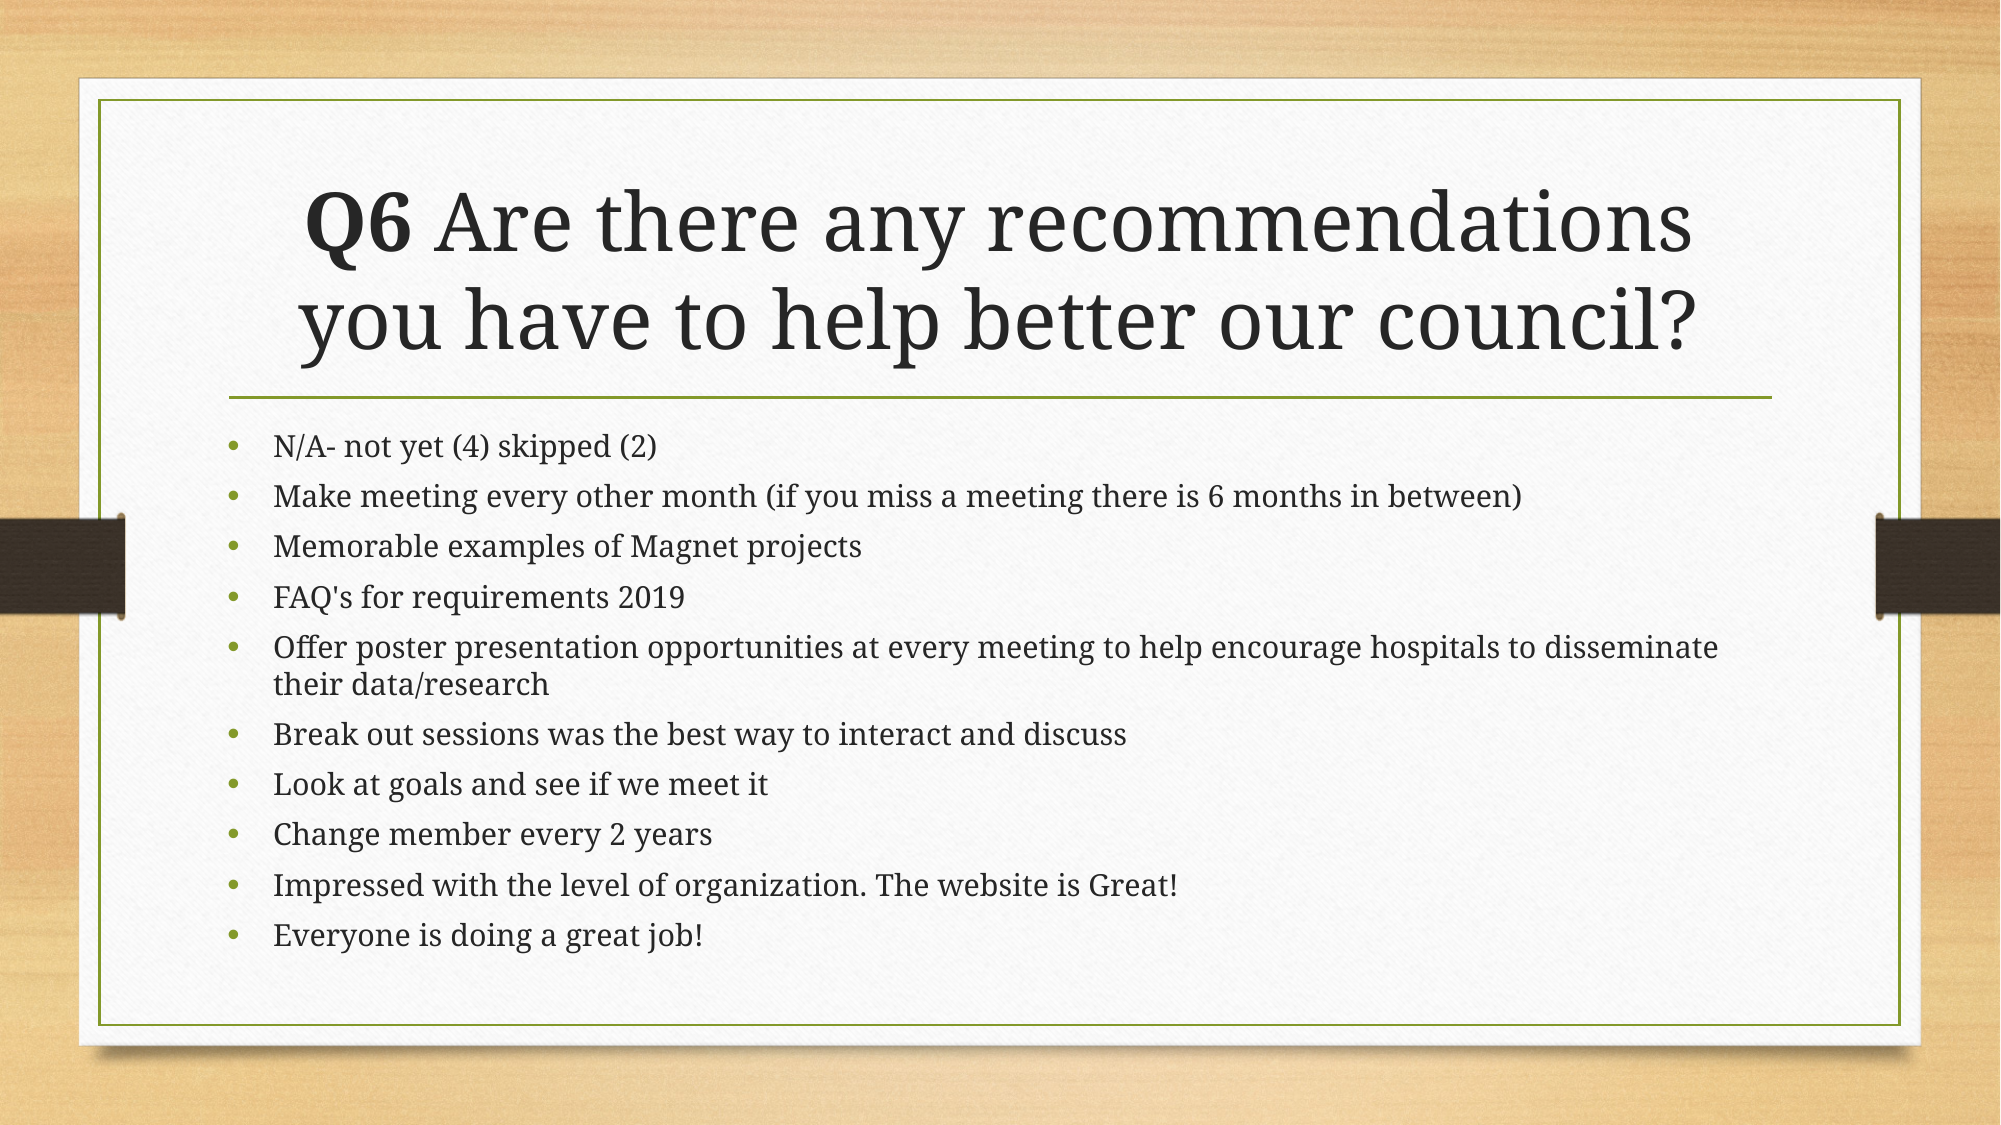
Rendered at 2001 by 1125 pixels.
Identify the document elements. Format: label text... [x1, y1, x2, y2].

picture [0, 0, 2001, 1125]
title Q6 Are there any recommendations you have to help better our council? [212, 161, 1788, 375]
list N/A- not yet (4) skipped (2) Make meeting every other month (if you miss a meeting there is 6 months in between) Memorable examples of Magnet projects FAQ's for requirements 2019 Offer poster presentation opportunities at every meeting to help encourage hospitals to disseminate their data/research Break out sessions was the best way to interact and discuss Look at goals and see if we meet it Change member every 2 years Impressed with the level of organization. The website is Great! Everyone is doing a great job! [212, 419, 1788, 964]
